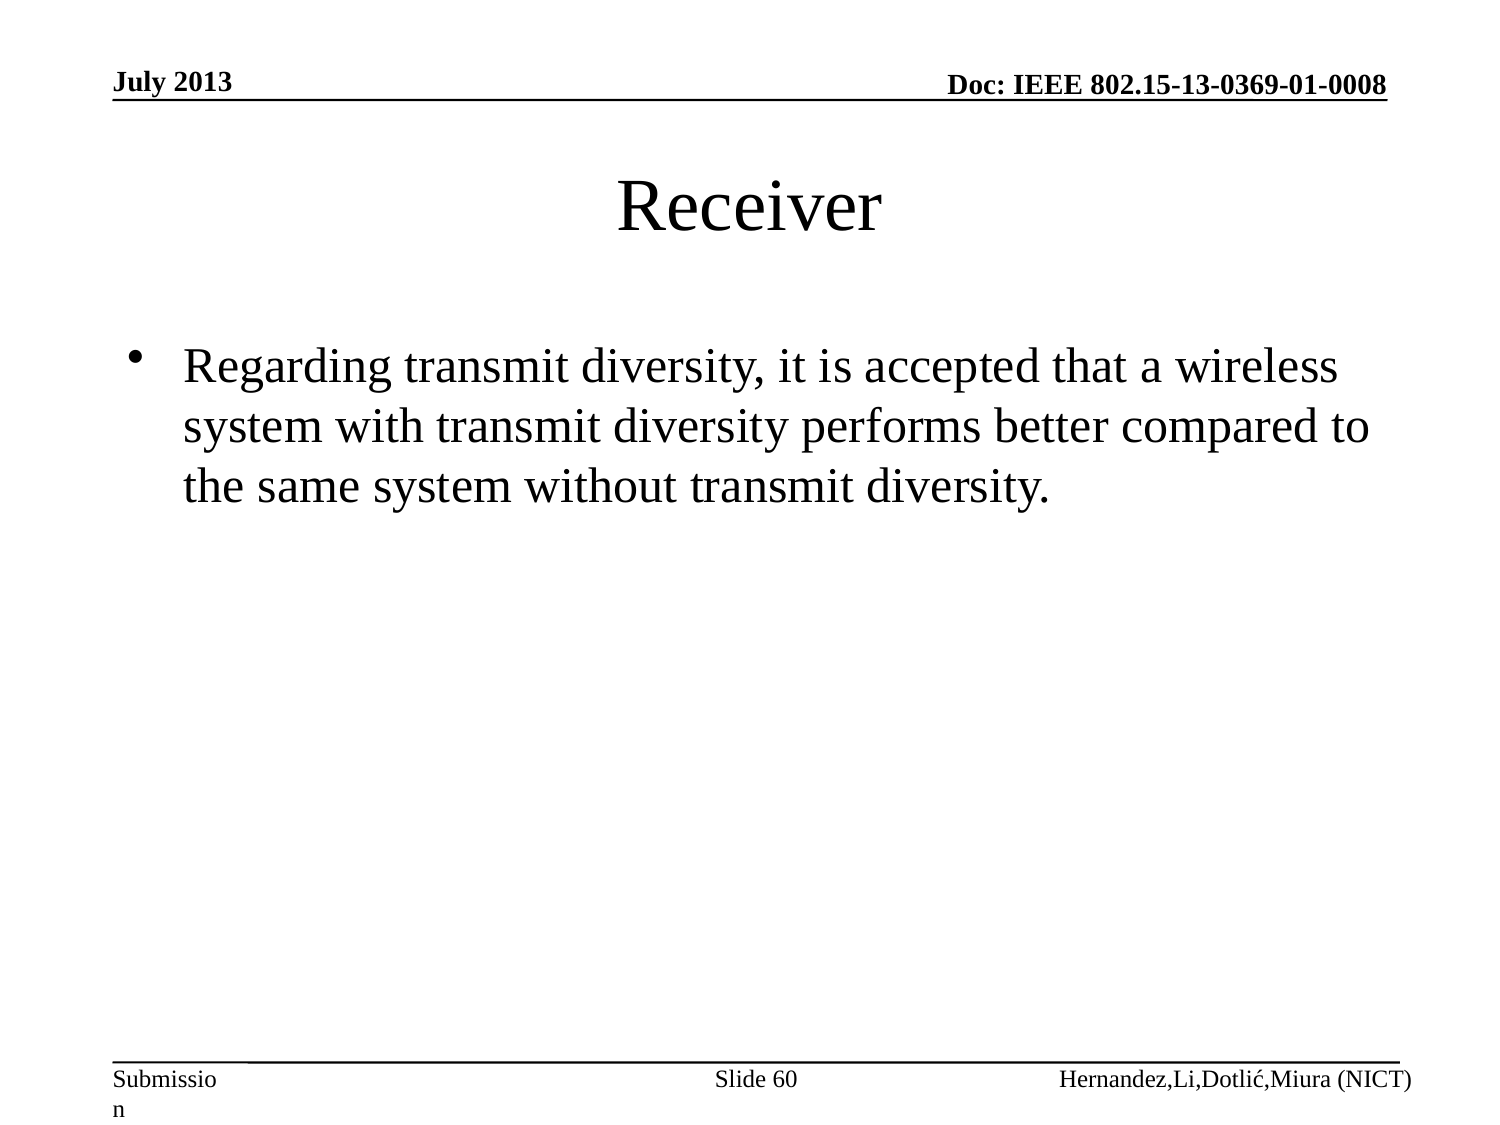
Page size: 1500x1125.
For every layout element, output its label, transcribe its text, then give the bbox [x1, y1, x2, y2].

slide_number Slide 60 [711, 1061, 801, 1093]
footer Hernandez,Li,Dotlić,Miura (NICT) [899, 1061, 1413, 1093]
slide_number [112, 61, 376, 98]
list Regarding transmit diversity, it is accepted that a wireless system with transmit diversity performs better compared to the same system without transmit diversity. [112, 324, 1388, 1001]
title Receiver [112, 112, 1388, 288]
